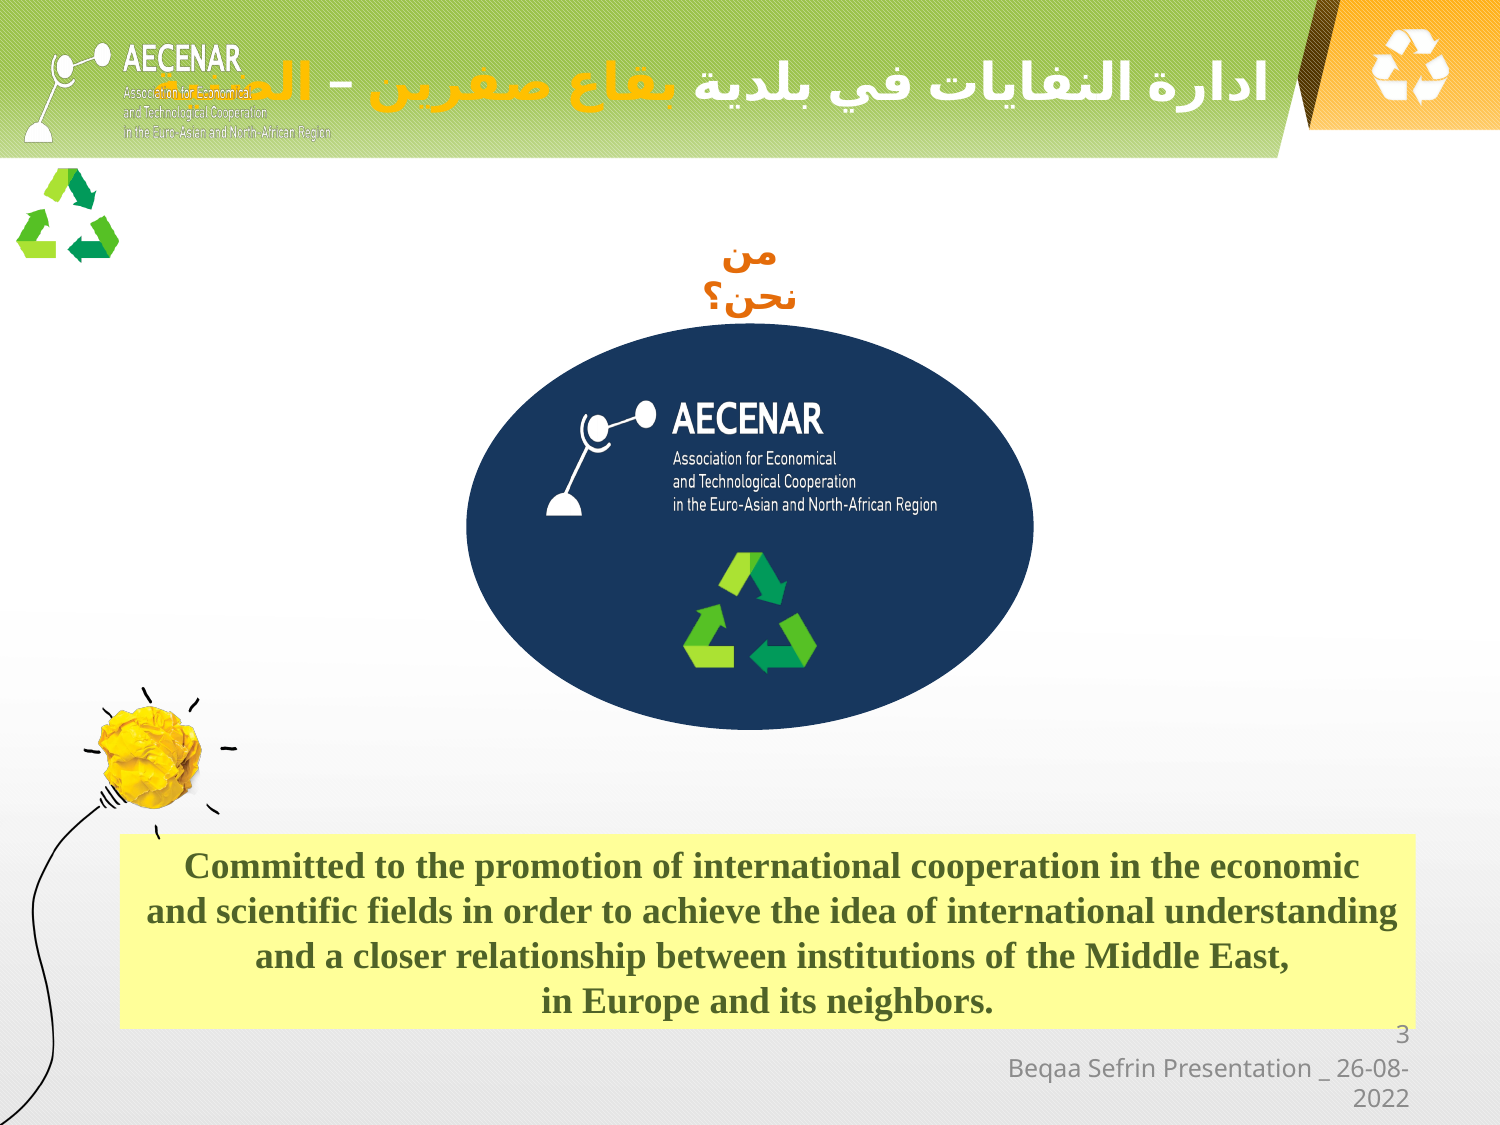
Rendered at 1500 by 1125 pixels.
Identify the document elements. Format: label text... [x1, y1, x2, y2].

picture [0, 0, 1500, 1125]
text_box [678, 325, 822, 330]
text_box [466, 417, 1034, 730]
text_box Committed to the promotion of international cooperation in the economic and scientific fields in order to achieve the idea of international understanding and a closer relationship between institutions of the Middle East, in Europe and its neighbors. [397, 834, 1416, 1029]
title ادارة النفايات في بلدية بقاع صفرين – الضنية [371, 13, 1287, 145]
text_box من نحن؟ [664, 219, 836, 325]
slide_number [966, 1054, 1425, 1106]
